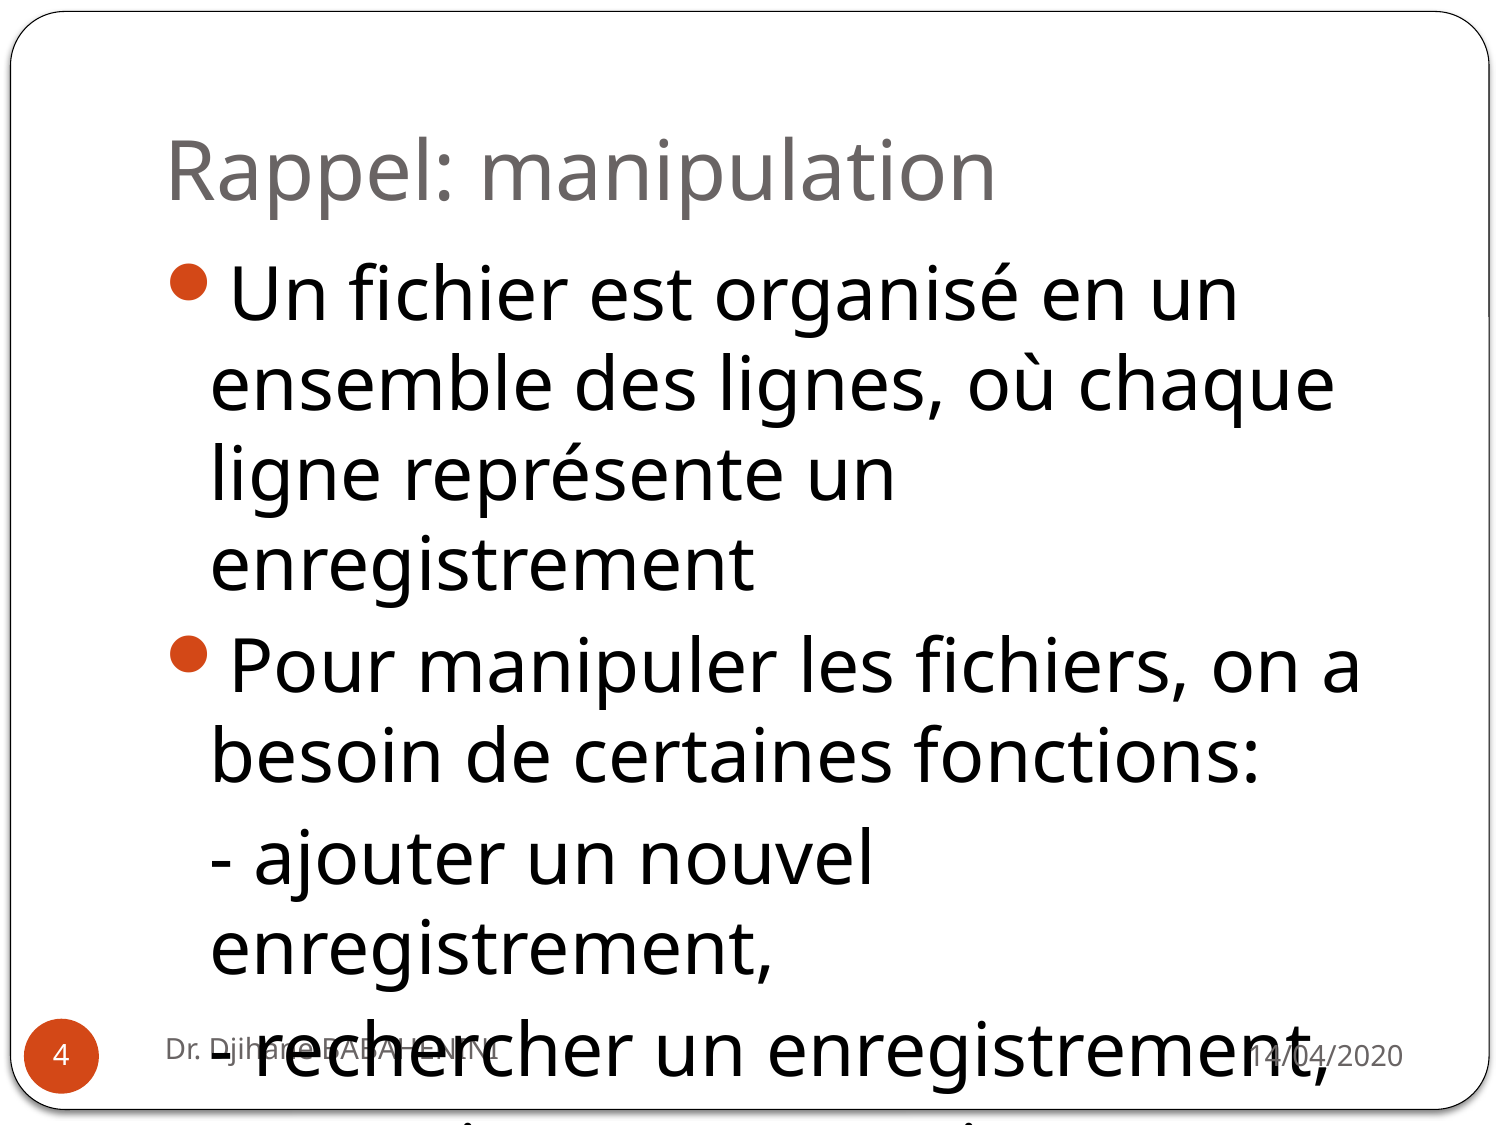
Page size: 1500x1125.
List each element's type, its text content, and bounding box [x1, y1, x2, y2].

footer Dr. Djihane BABAHENINI [150, 1012, 800, 1088]
slide_number 4 [23, 1018, 99, 1094]
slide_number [1012, 1015, 1419, 1094]
list Un fichier est organisé en un ensemble des lignes, où chaque ligne représente un enregistrement Pour manipuler les fichiers, on a besoin de certaines fonctions: - ajouter un nouvel enregistrement, - rechercher un enregistrement, - supprimer un enregistrement, [150, 237, 1425, 988]
title Rappel: manipulation [150, 45, 1425, 233]
